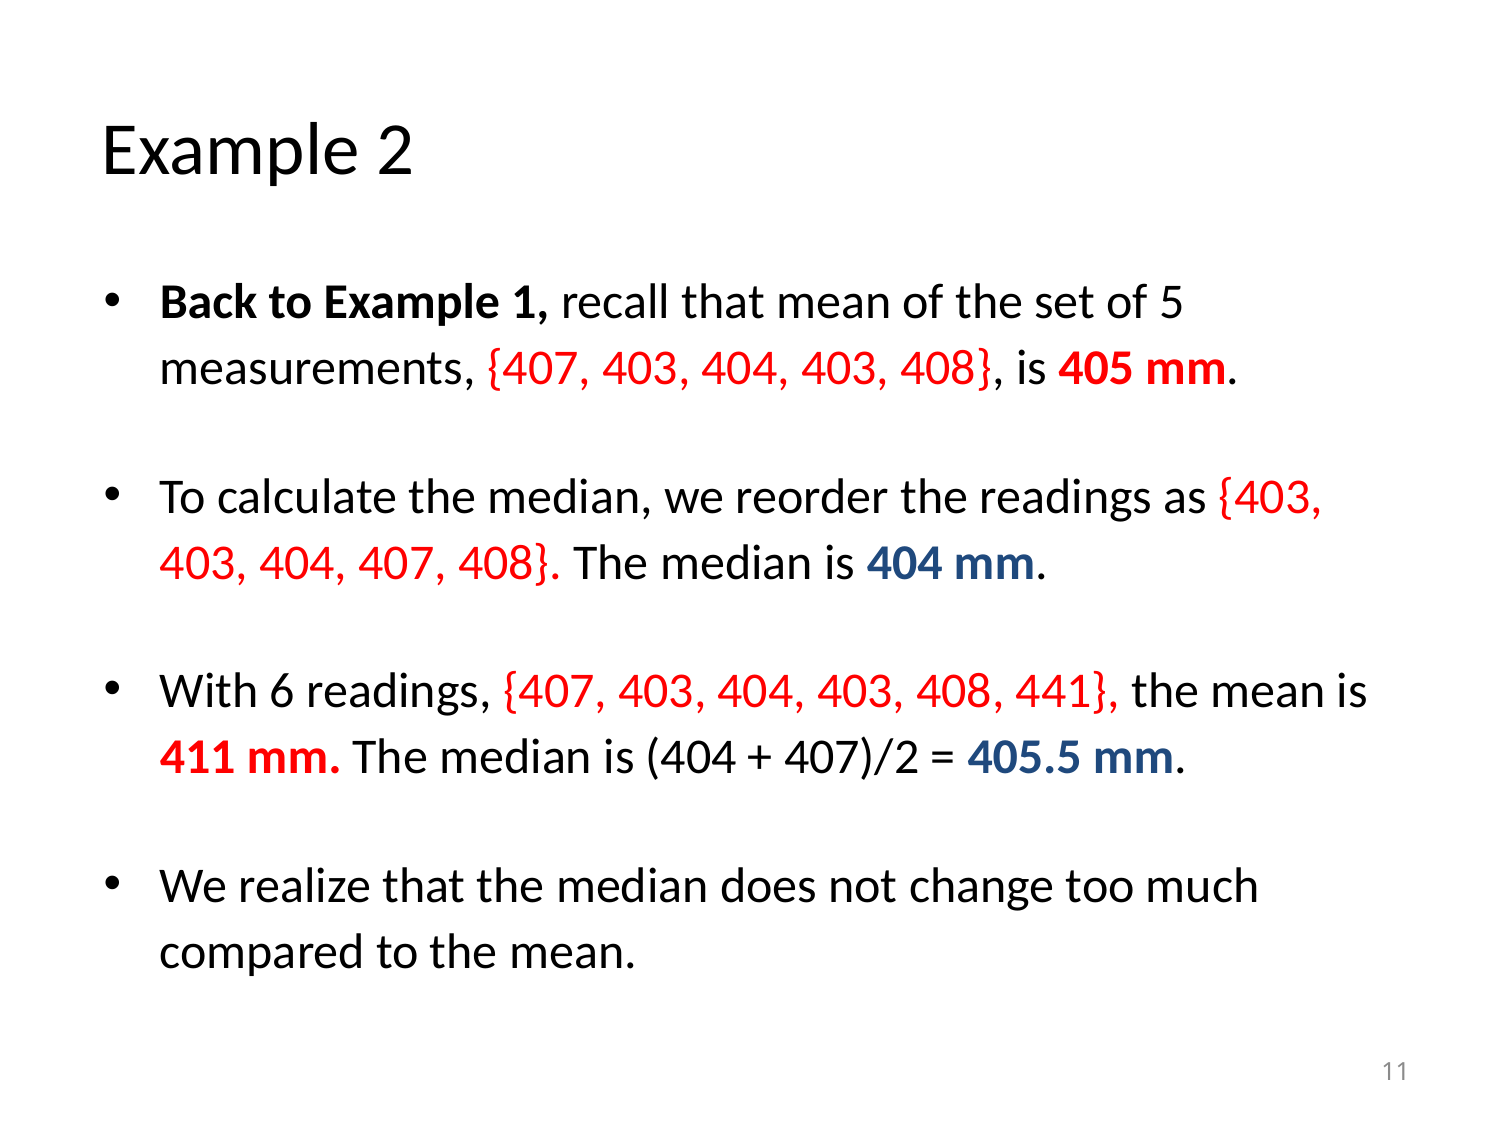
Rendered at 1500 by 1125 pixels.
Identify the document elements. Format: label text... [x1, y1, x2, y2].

title Example 2 [86, 80, 1306, 209]
slide_number 11 [1074, 1042, 1425, 1103]
list Back to Example 1, recall that mean of the set of 5 measurements, {407, 403, 404, 403, 408}, is 405 mm. To calculate the median, we reorder the readings as {403, 403, 404, 407, 408}. The median is 404 mm. With 6 readings, {407, 403, 404, 403, 408, 441}, the mean is 411 mm. The median is (404 + 407)/2 = 405.5 mm. We realize that the median does not change too much compared to the mean. [88, 255, 1400, 1000]
